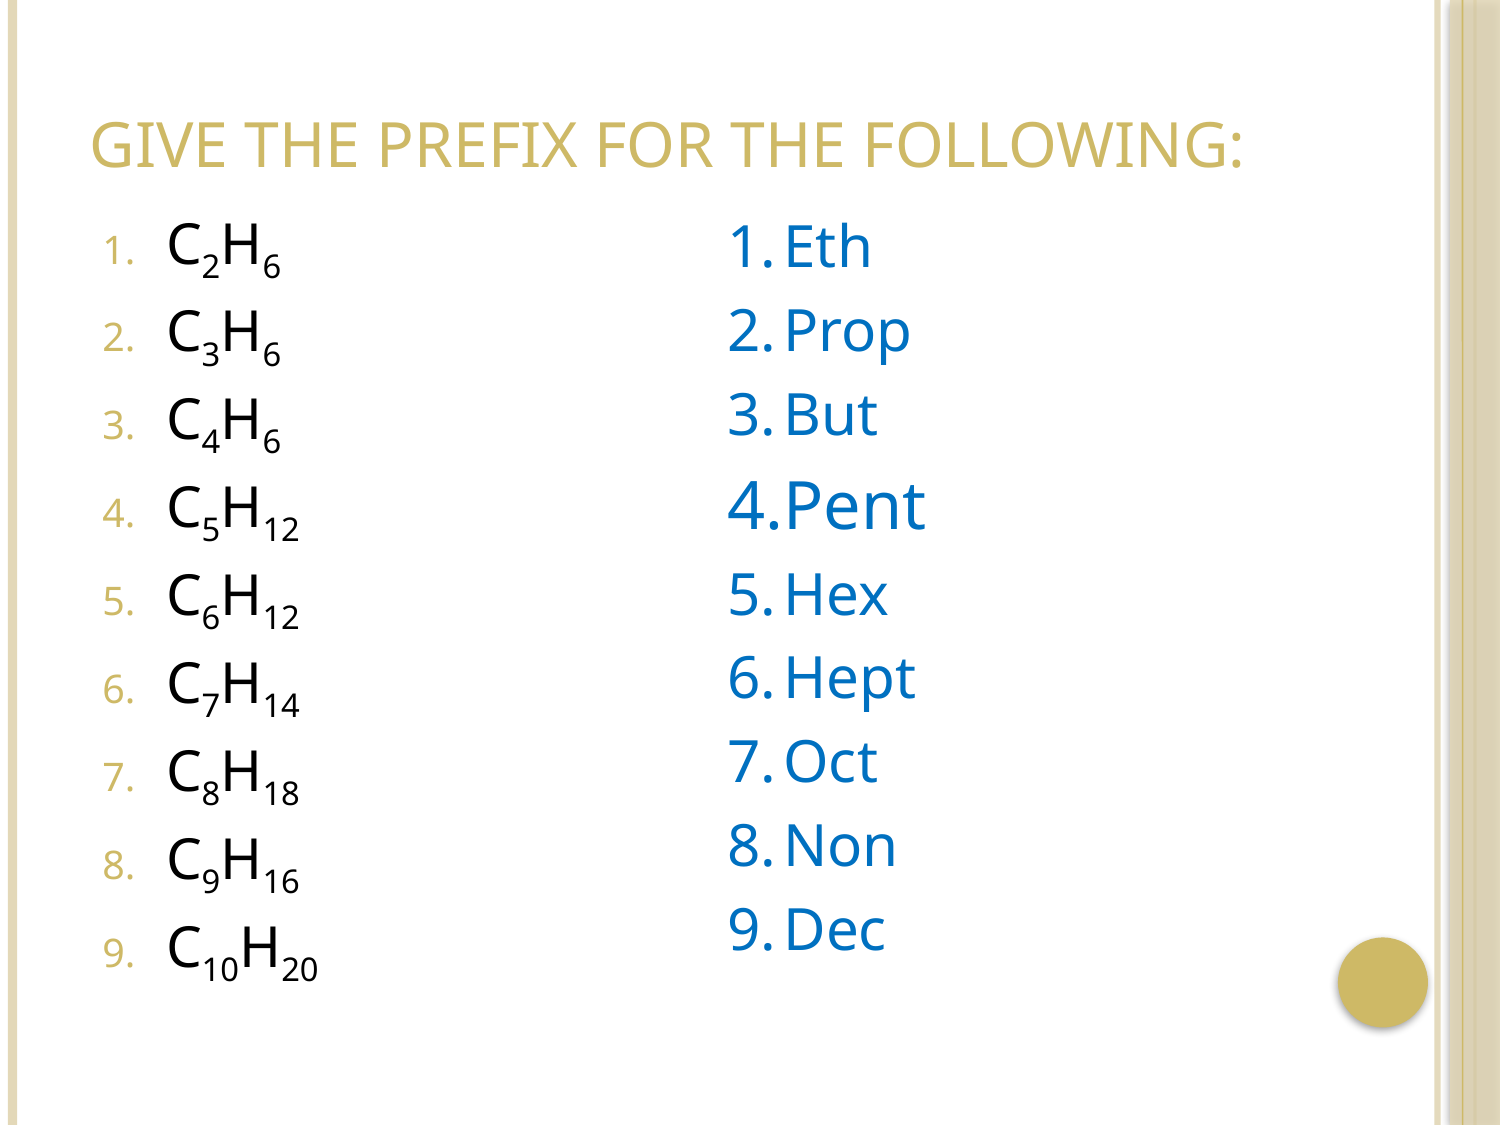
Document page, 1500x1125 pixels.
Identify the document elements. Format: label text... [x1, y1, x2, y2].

text_box Eth Prop But Pent Hex Hept Oct Non Dec [712, 187, 1275, 970]
title Give the prefix for the following: [75, 0, 1300, 188]
list C2H6 C3H6 C4H6 C5H12 C6H12 C7H14 C8H18 C9H16 C10H20 [87, 200, 425, 1000]
